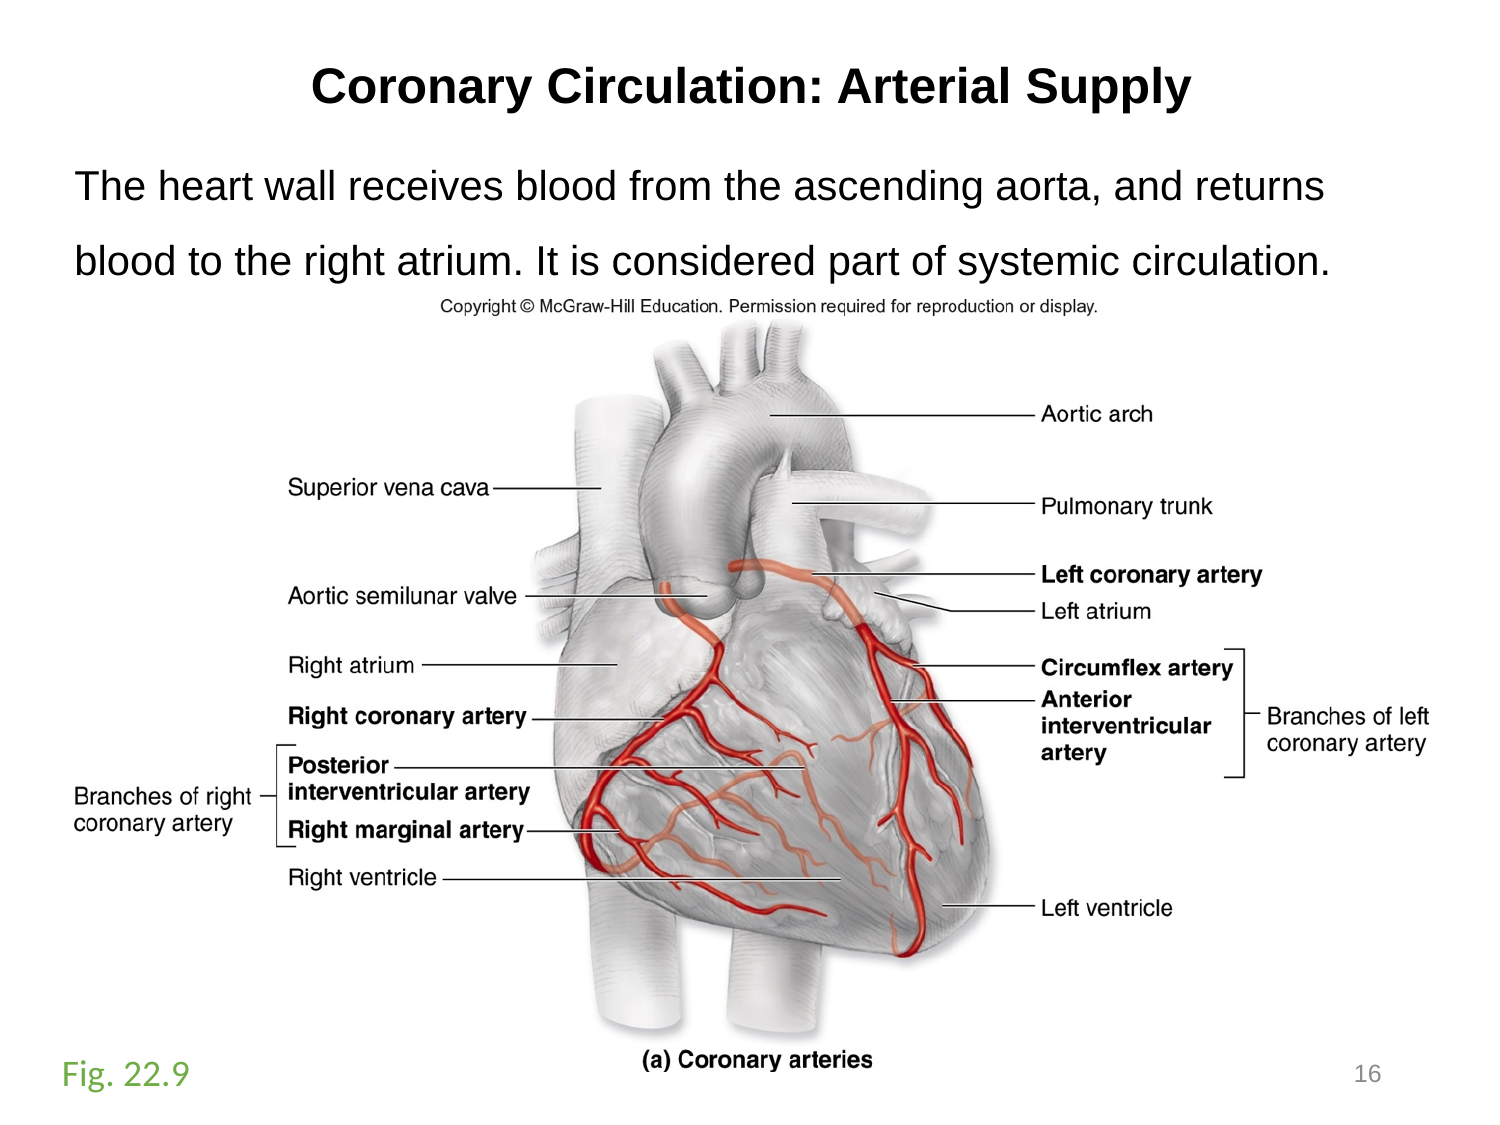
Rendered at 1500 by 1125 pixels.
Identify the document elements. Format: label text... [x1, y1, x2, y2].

text_box The heart wall receives blood from the ascending aorta, and returns blood to the right atrium. It is considered part of systemic circulation. [59, 126, 1441, 292]
title Coronary Circulation: Arterial Supply [86, 38, 1418, 126]
text_box Fig. 22.9 [47, 1041, 205, 1102]
slide_number 16 [1059, 1072, 1397, 1103]
picture [59, 299, 1439, 1072]
